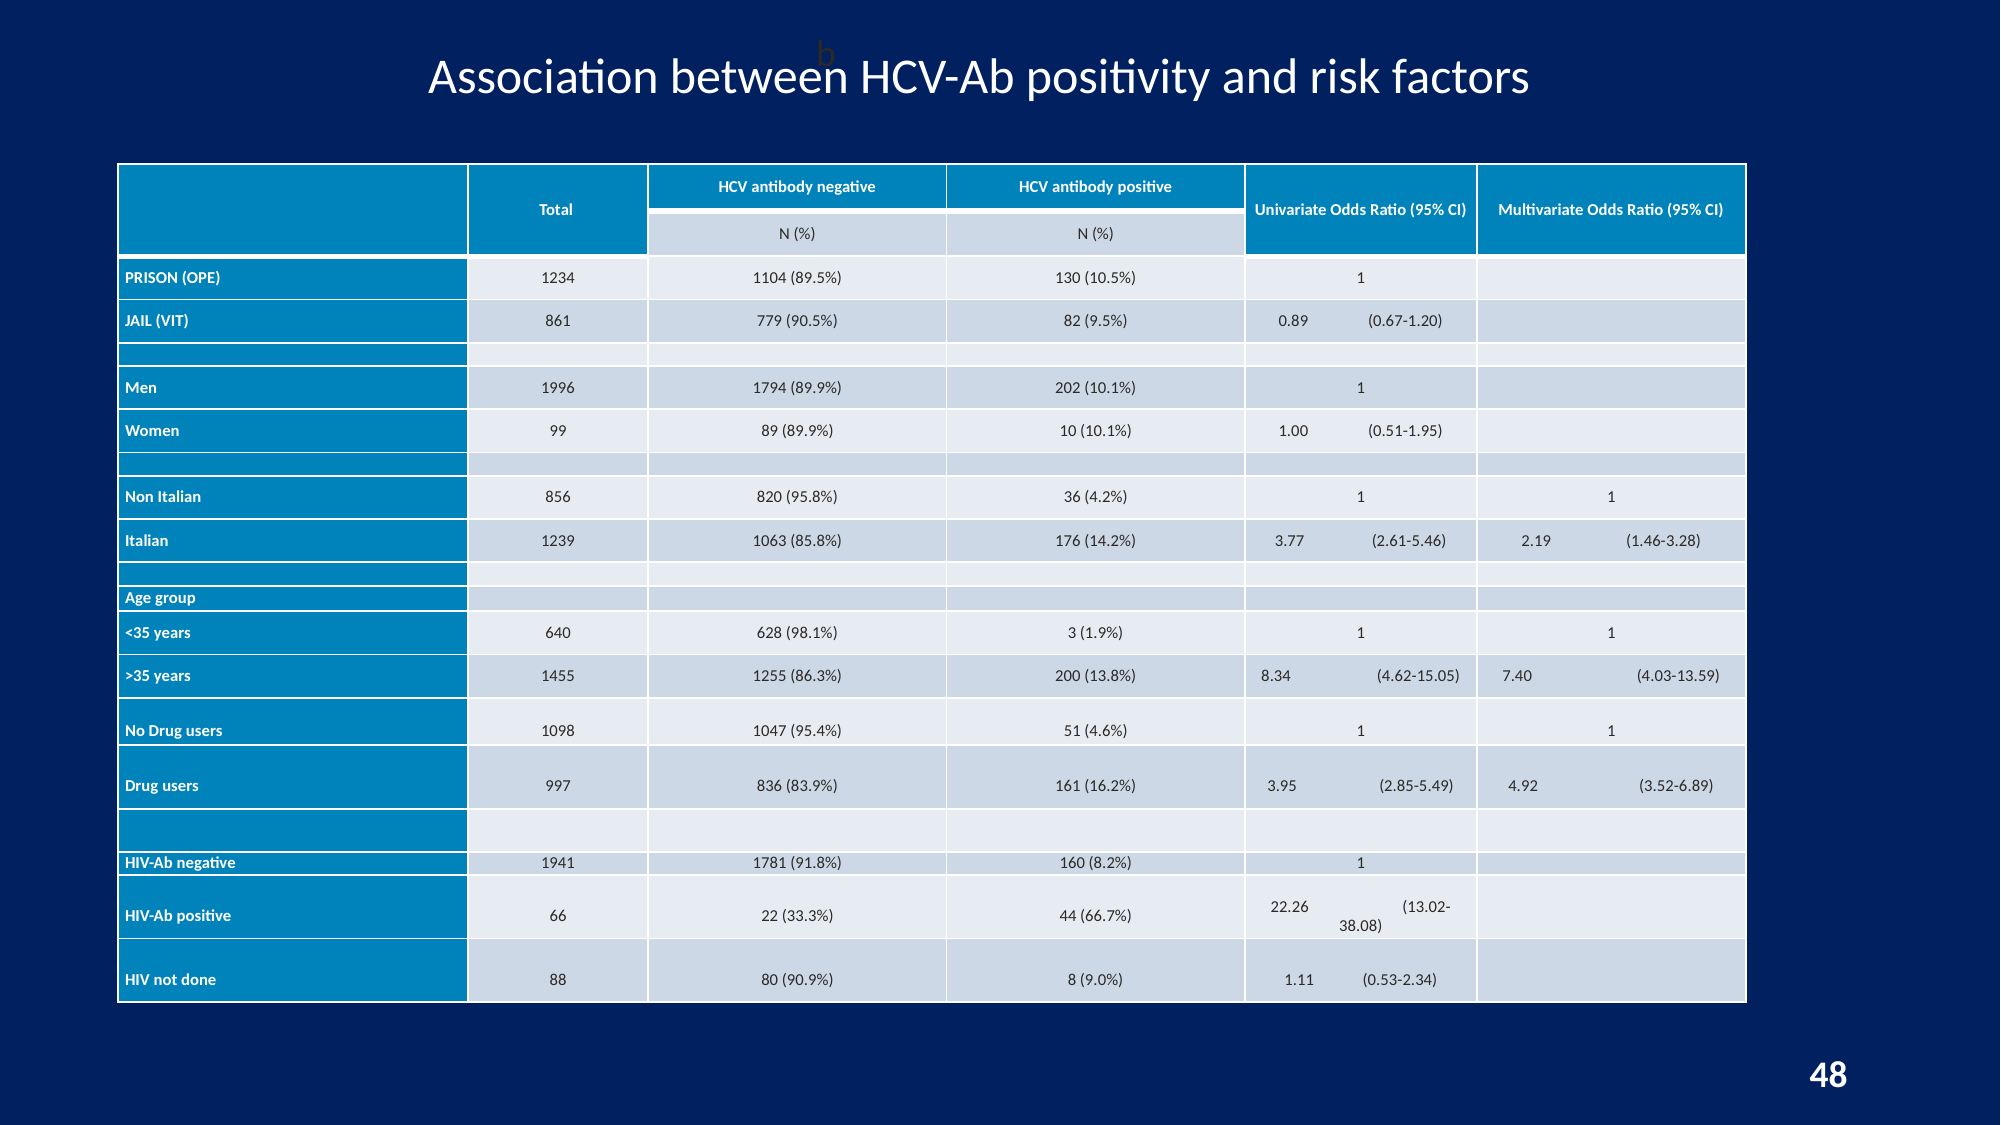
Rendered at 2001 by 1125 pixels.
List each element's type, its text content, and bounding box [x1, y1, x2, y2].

table_cell 1.11 (0.53-2.34) [1246, 939, 1476, 1001]
table_cell 779 (90.5%) [649, 300, 946, 342]
table_cell 856 [469, 477, 647, 518]
table_cell [947, 563, 1244, 585]
table_header Univariate Odds Ratio (95% CI) [1246, 165, 1476, 254]
table_cell [1478, 810, 1745, 851]
table_cell [1478, 259, 1745, 299]
table_cell [1478, 939, 1745, 1001]
table_cell [947, 453, 1244, 475]
table_cell 1 [1478, 477, 1745, 518]
table_cell [1246, 453, 1476, 475]
table_cell 1 [1246, 699, 1476, 744]
table_cell 1 [1246, 367, 1476, 408]
table_header [119, 165, 467, 254]
table_cell 36 (4.2%) [947, 477, 1244, 518]
table_cell Women [119, 410, 467, 452]
table_cell 1 [1246, 612, 1476, 654]
table_cell [1246, 344, 1476, 365]
table_cell 2.19 (1.46-3.28) [1478, 520, 1745, 561]
table_cell 1255 (86.3%) [649, 655, 946, 697]
table_cell [649, 587, 946, 610]
table_cell 1781 (91.8%) [649, 853, 946, 874]
table_cell 1996 [469, 367, 647, 408]
table_cell N (%) [649, 214, 946, 255]
table_header HCV antibody positive [947, 165, 1244, 208]
table_cell 160 (8.2%) [947, 853, 1244, 874]
table_cell 1455 [469, 655, 647, 697]
table_cell [649, 810, 946, 851]
table_cell 3 (1.9%) [947, 612, 1244, 654]
table_cell [1246, 810, 1476, 851]
table_cell [1478, 563, 1745, 585]
table_cell 1104 (89.5%) [649, 257, 946, 299]
table_cell [947, 344, 1244, 365]
table_cell HIV-Ab negative [119, 853, 467, 874]
table_cell [119, 563, 467, 585]
table_cell 66 [469, 876, 647, 938]
table_cell 161 (16.2%) [947, 746, 1244, 808]
table_cell [649, 453, 946, 475]
text_box b [801, 21, 851, 81]
table_cell [469, 563, 647, 585]
table_cell 640 [469, 612, 647, 654]
table_cell [1478, 410, 1745, 452]
table_header Total [469, 165, 647, 254]
table_cell [1246, 587, 1476, 610]
table_cell 861 [469, 300, 647, 342]
table_cell [1478, 344, 1745, 365]
table_cell Italian [119, 520, 467, 561]
table_cell 80 (90.9%) [649, 939, 946, 1001]
table_cell 997 [469, 746, 647, 808]
table_cell 1 [1246, 477, 1476, 518]
table_cell [469, 453, 647, 475]
table_cell [119, 344, 467, 365]
table_cell 200 (13.8%) [947, 655, 1244, 697]
table_cell 1941 [469, 853, 647, 874]
table_cell [1478, 453, 1745, 475]
table_cell [947, 587, 1244, 610]
table_cell 89 (89.9%) [649, 410, 946, 452]
table_cell 0.89 (0.67-1.20) [1246, 300, 1476, 342]
table_cell HIV not done [119, 939, 467, 1001]
table_cell 130 (10.5%) [947, 257, 1244, 299]
table_cell [1478, 587, 1745, 610]
table_cell JAIL (VIT) [119, 300, 467, 342]
table_cell Men [119, 367, 467, 408]
table_cell [1478, 300, 1745, 342]
table_cell 1 [1246, 853, 1476, 874]
table_cell PRISON (OPE) [119, 259, 467, 299]
table_cell [119, 453, 467, 475]
table_cell 176 (14.2%) [947, 520, 1244, 561]
table_cell [469, 810, 647, 851]
table_cell 1.00 (0.51-1.95) [1246, 410, 1476, 452]
table_cell <35 years [119, 612, 467, 654]
table_cell 1047 (95.4%) [649, 699, 946, 744]
table_cell 44 (66.7%) [947, 876, 1244, 938]
table_cell 51 (4.6%) [947, 699, 1244, 744]
table_cell 4.92 (3.52-6.89) [1478, 746, 1745, 808]
table_cell 10 (10.1%) [947, 410, 1244, 452]
table_cell 1234 [469, 259, 647, 299]
table_cell 82 (9.5%) [947, 300, 1244, 342]
table_cell [649, 563, 946, 585]
table_cell N (%) [947, 214, 1244, 255]
table_cell 99 [469, 410, 647, 452]
table_cell 202 (10.1%) [947, 367, 1244, 408]
text_box Association between HCV-Ab positivity and risk factors [413, 35, 1637, 156]
table_cell [947, 810, 1244, 851]
table_cell No Drug users [119, 699, 467, 744]
table_cell [649, 344, 946, 365]
table_cell 22 (33.3%) [649, 876, 946, 938]
table_cell 628 (98.1%) [649, 612, 946, 654]
table_cell [119, 810, 467, 851]
table_cell 820 (95.8%) [649, 477, 946, 518]
table_cell 836 (83.9%) [649, 746, 946, 808]
table_cell Non Italian [119, 477, 467, 518]
text_box 48 [1412, 1042, 1863, 1103]
table_cell [469, 587, 647, 610]
table_cell 1 [1478, 699, 1745, 744]
table_cell [1478, 853, 1745, 874]
table_cell 8 (9.0%) [947, 939, 1244, 1001]
table_cell 1239 [469, 520, 647, 561]
table_header HCV antibody negative [649, 165, 946, 208]
table_cell [1246, 563, 1476, 585]
table_header Multivariate Odds Ratio (95% CI) [1478, 165, 1745, 254]
table_cell Drug users [119, 746, 467, 808]
table_cell 8.34 (4.62-15.05) [1246, 655, 1476, 697]
table_cell 1063 (85.8%) [649, 520, 946, 561]
table_cell 1 [1246, 259, 1476, 299]
table_cell 1794 (89.9%) [649, 367, 946, 408]
table_cell HIV-Ab positive [119, 876, 467, 938]
table_cell 88 [469, 939, 647, 1001]
table_cell 1098 [469, 699, 647, 744]
table_cell Age group [119, 587, 467, 610]
table_cell >35 years [119, 655, 467, 697]
table_cell [1478, 876, 1745, 938]
table_cell 1 [1478, 612, 1745, 654]
table_cell 3.77 (2.61-5.46) [1246, 520, 1476, 561]
table_cell [469, 344, 647, 365]
table_cell [1478, 367, 1745, 408]
table_cell 22.26 (13.02-38.08) [1246, 876, 1476, 938]
table_cell 7.40 (4.03-13.59) [1478, 655, 1745, 697]
table_cell 3.95 (2.85-5.49) [1246, 746, 1476, 808]
